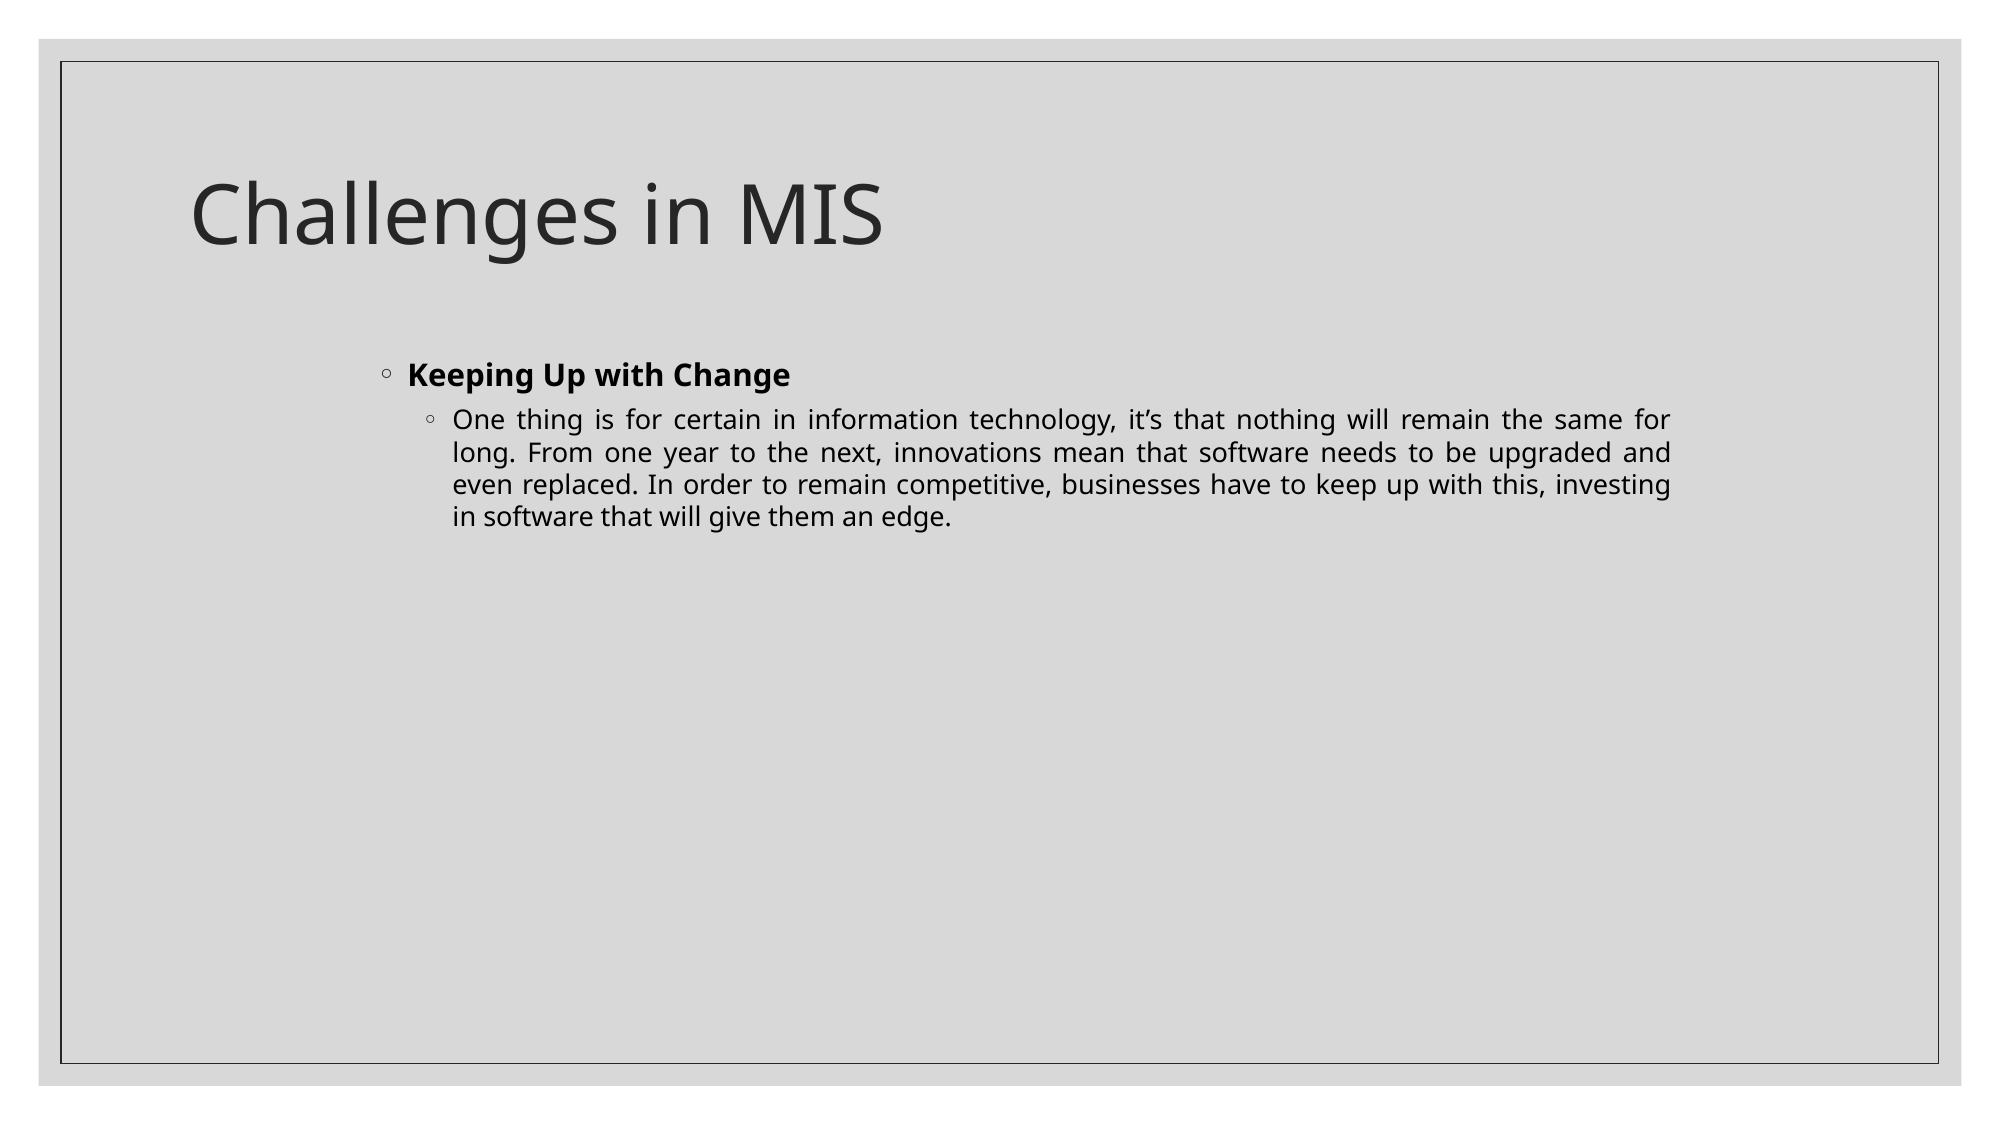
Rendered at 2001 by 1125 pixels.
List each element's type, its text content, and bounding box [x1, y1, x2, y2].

list Keeping Up with Change One thing is for certain in information technology, it’s that nothing will remain the same for long. From one year to the next, innovations mean that software needs to be upgraded and even replaced. In order to remain competitive, businesses have to keep up with this, investing in software that will give them an edge. [362, 343, 1686, 1125]
title Challenges in MIS [174, 105, 1825, 331]
